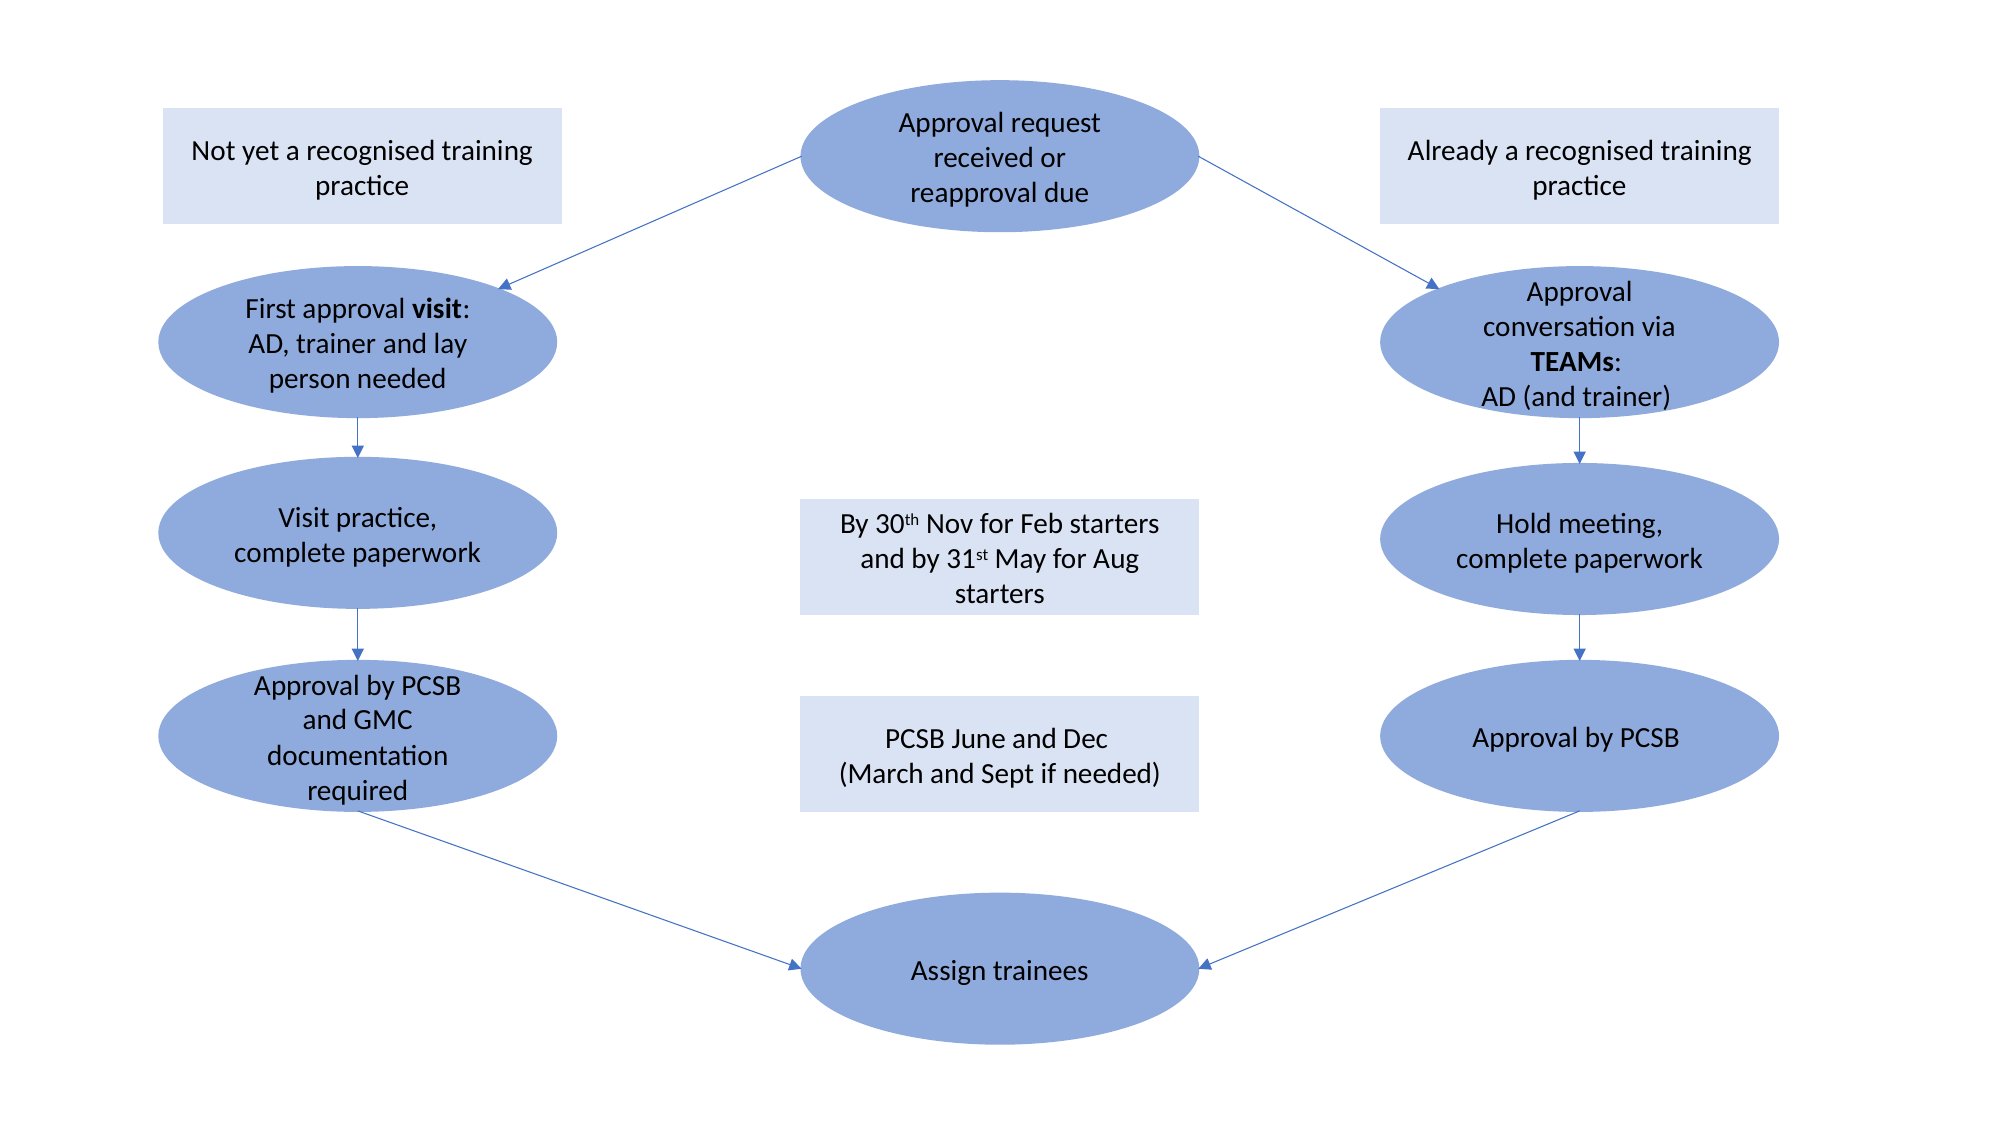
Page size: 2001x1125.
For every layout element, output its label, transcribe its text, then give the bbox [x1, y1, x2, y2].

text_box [357, 810, 802, 969]
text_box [498, 156, 802, 290]
text_box Not yet a recognised training practice [163, 108, 562, 224]
text_box PCSB June and Dec (March and Sept if needed) [800, 696, 1199, 812]
text_box First approval visit: AD, trainer and lay person needed [158, 266, 558, 419]
text_box Already a recognised training practice [1380, 108, 1779, 224]
text_box Approval request received or reapproval due [800, 80, 1200, 233]
text_box Assign trainees [800, 892, 1200, 1045]
text_box Approval by PCSB and GMC documentation required [158, 659, 558, 812]
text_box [1198, 156, 1440, 290]
text_box Hold meeting, complete paperwork [1380, 462, 1780, 616]
text_box Approval by PCSB [1380, 659, 1780, 812]
text_box Visit practice, complete paperwork [158, 456, 558, 609]
text_box Approval conversation via TEAMs: AD (and trainer) [1380, 266, 1780, 419]
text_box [1198, 810, 1580, 969]
text_box By 30th Nov for Feb starters and by 31st May for Aug starters [800, 499, 1199, 615]
